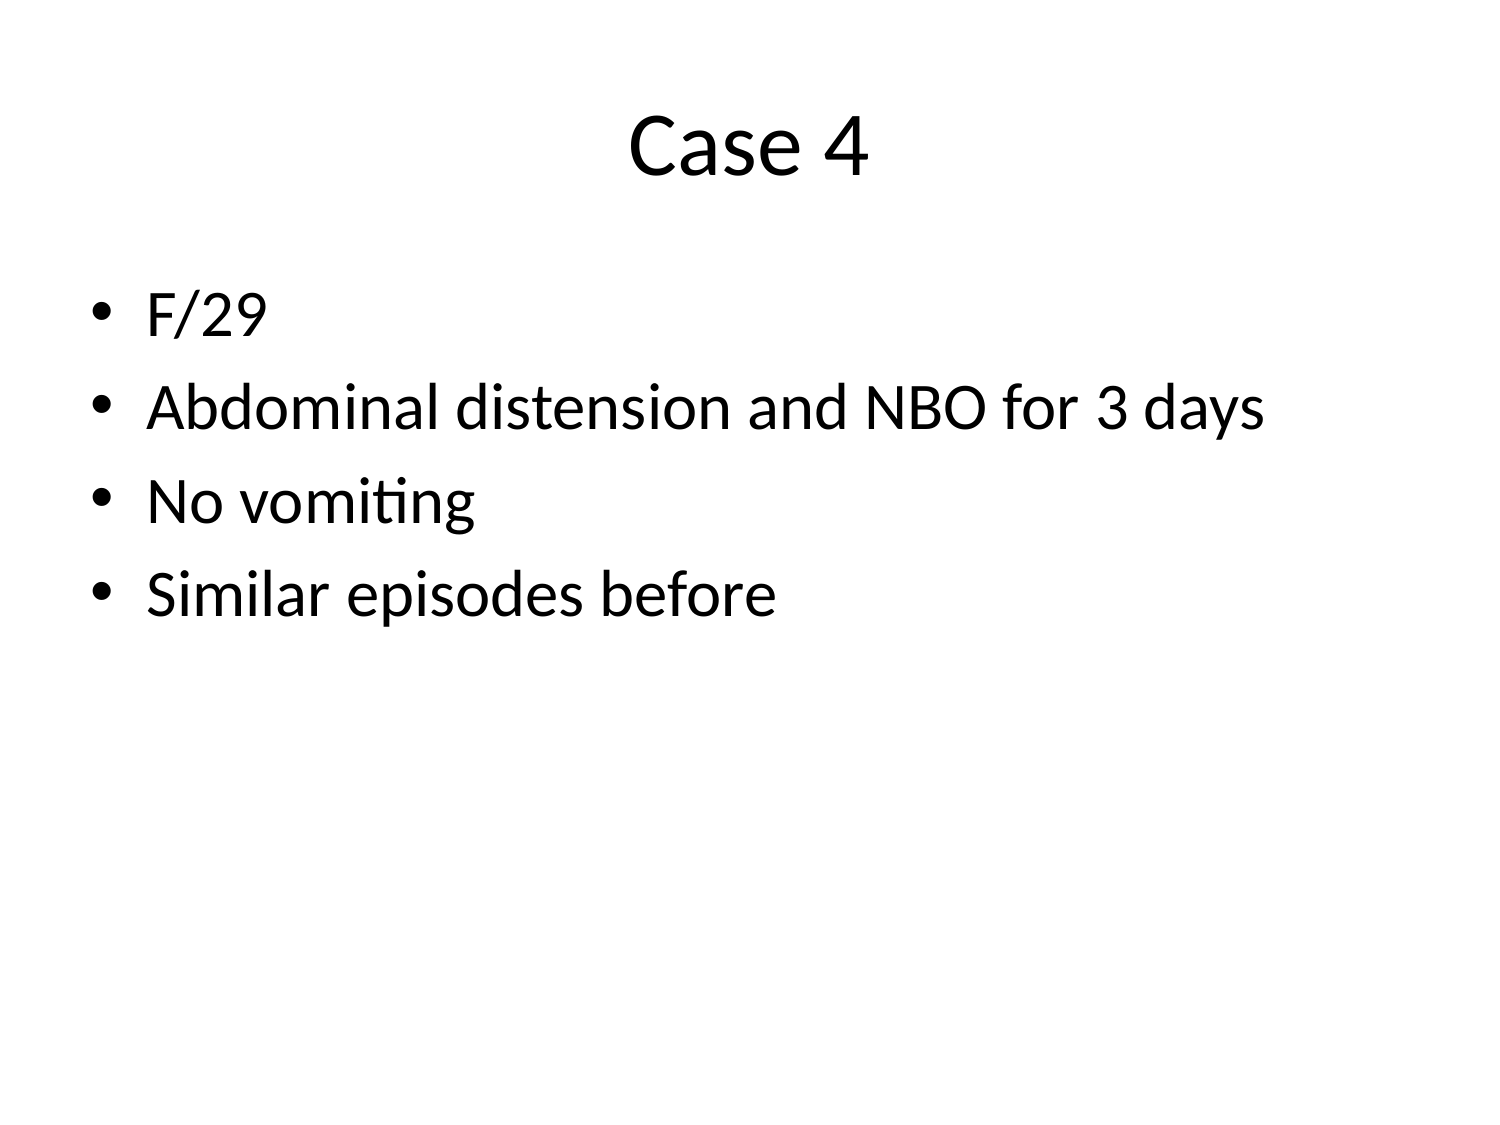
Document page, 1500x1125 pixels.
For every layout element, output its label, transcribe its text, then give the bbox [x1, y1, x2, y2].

title Case 4 [75, 45, 1425, 233]
list F/29 Abdominal distension and NBO for 3 days No vomiting Similar episodes before [75, 262, 1425, 1005]
